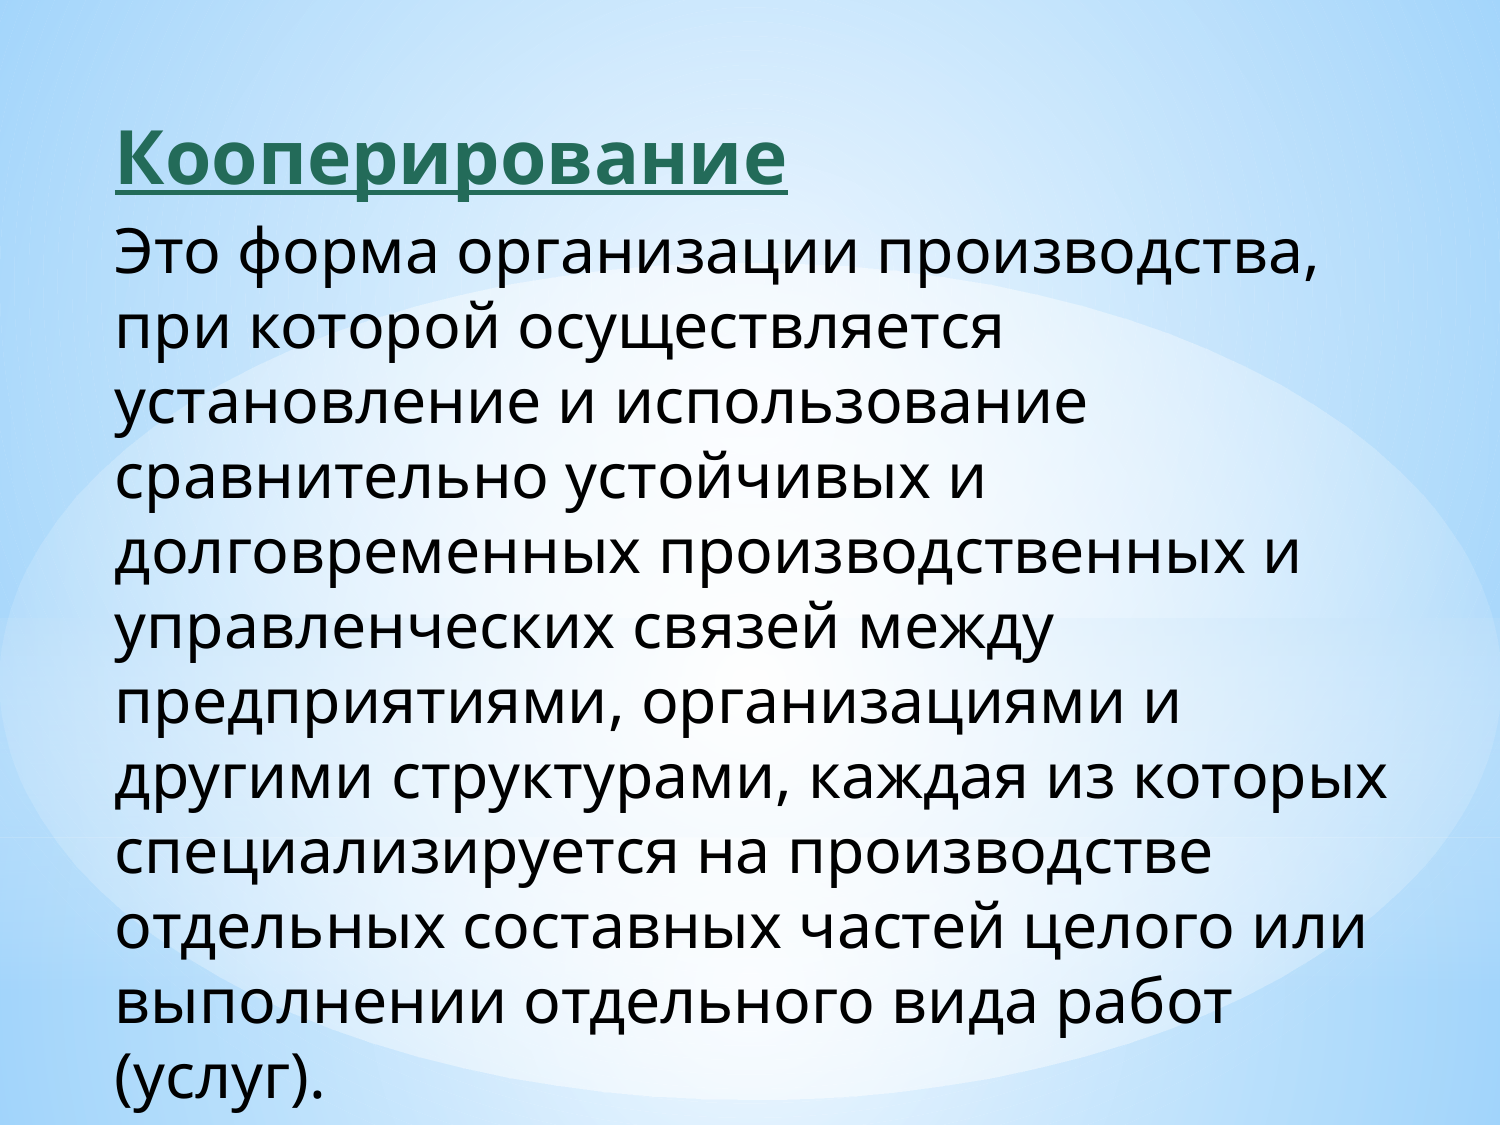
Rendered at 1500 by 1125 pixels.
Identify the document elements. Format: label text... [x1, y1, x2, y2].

text_box Кооперирование Это форма организации производства, при которой осуществляется установление и использование сравнительно устойчивых и долговременных производственных и управленческих связей между предприятиями, организациями и другими структурами, каждая из которых специализируется на производстве отдельных составных частей целого или выполнении отдельного вида работ (услуг). [100, 101, 1459, 1119]
